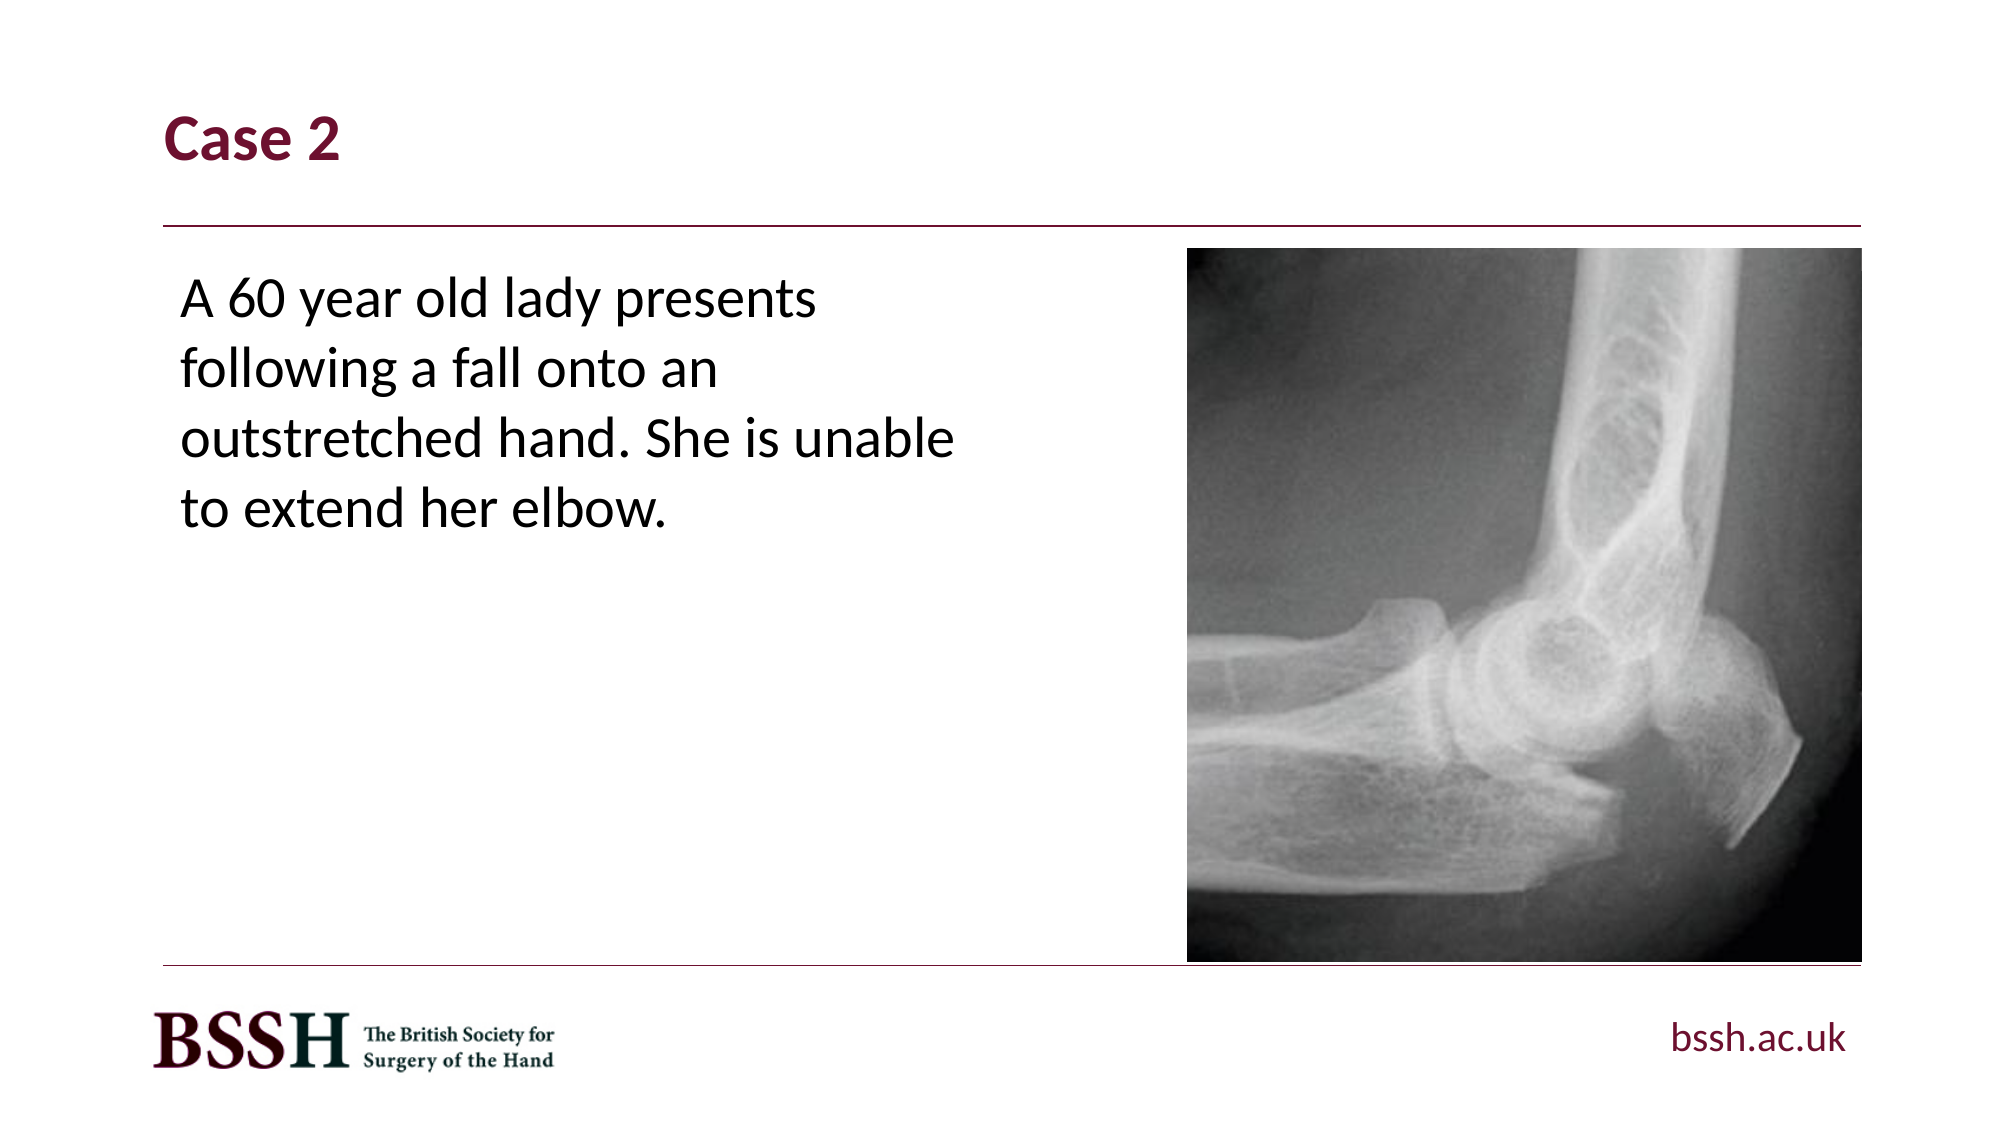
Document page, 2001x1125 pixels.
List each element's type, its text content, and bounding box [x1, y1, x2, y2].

list A 60 year old lady presents following a fall onto an outstretched hand. She is unable to extend her elbow. [165, 251, 1016, 965]
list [1187, 248, 1862, 963]
picture [149, 1004, 563, 1083]
text_box Case 2 [150, 86, 1629, 182]
text_box bssh.ac.uk [1569, 1002, 1862, 1068]
